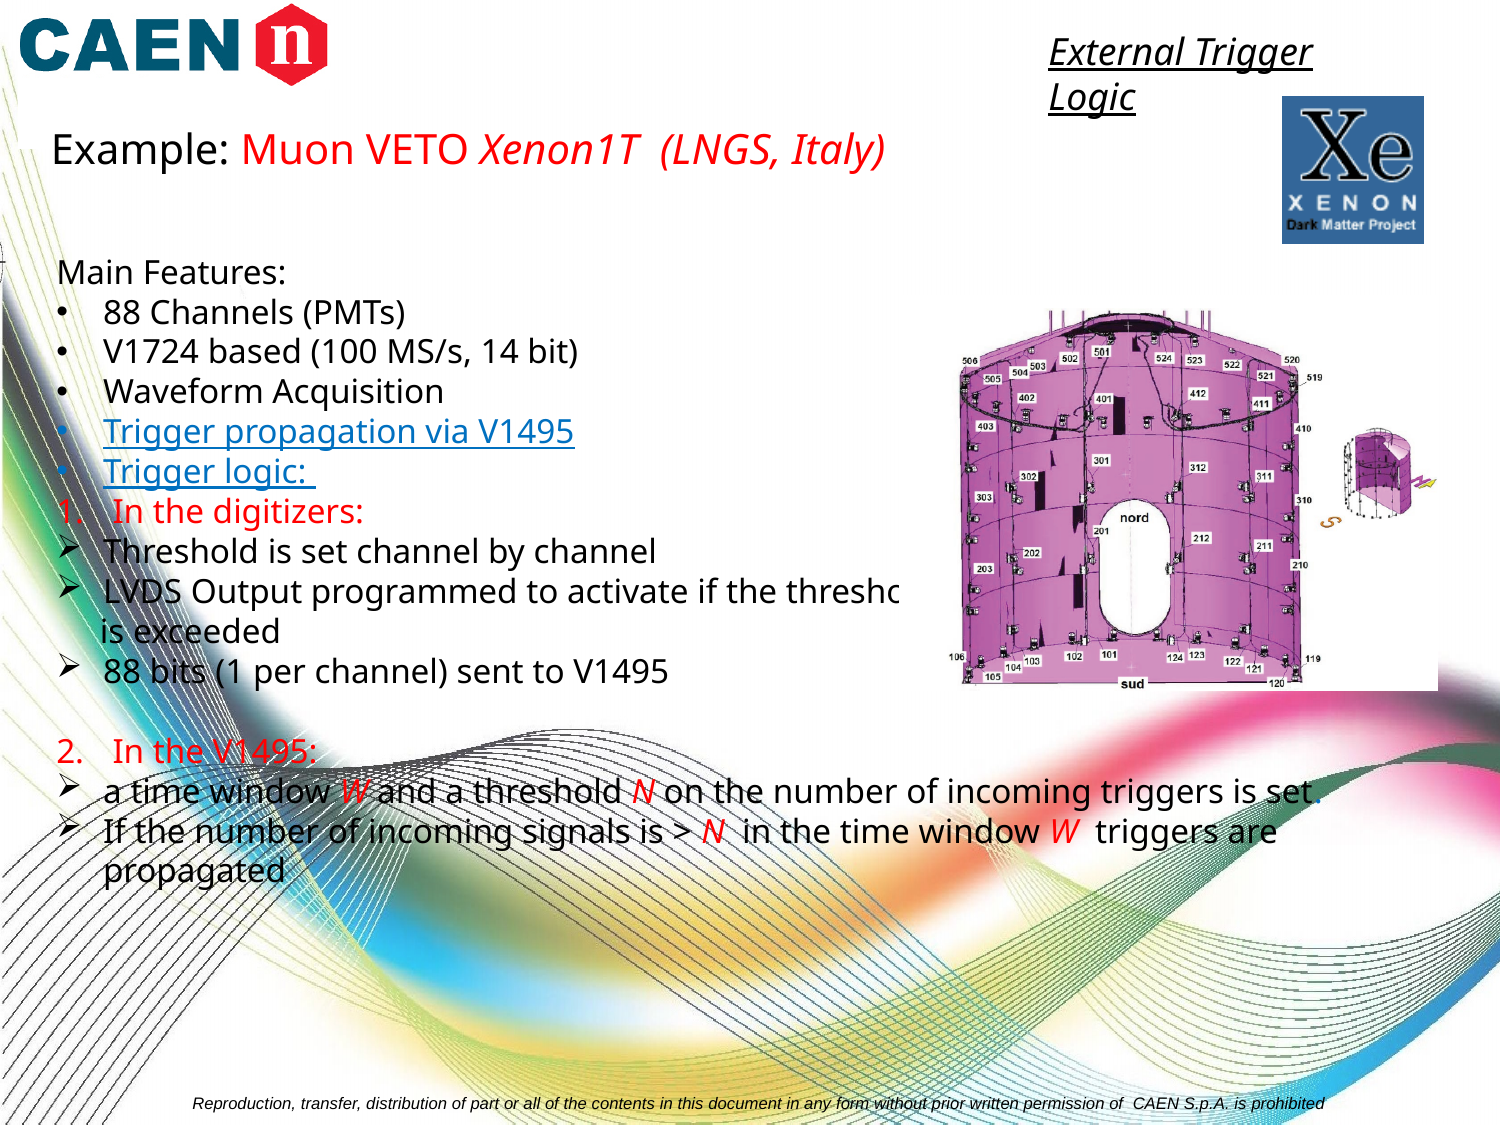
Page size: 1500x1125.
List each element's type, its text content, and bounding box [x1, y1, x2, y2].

picture [1282, 96, 1424, 244]
picture [17, 13, 245, 78]
text_box Example: Muon VETO Xenon1T (LNGS, Italy) [36, 115, 1277, 180]
text_box Main Features: 88 Channels (PMTs) V1724 based (100 MS/s, 14 bit) Waveform Acquisition Trigger propagation via V1495 Trigger logic: In the digitizers: Threshold is set channel by channel LVDS Output programmed to activate if the threshold is exceeded 88 bits (1 per channel) sent to V1495 In the V1495: a time window W and a threshold N on the number of incoming triggers is set. If the number of incoming signals is > N in the time window W triggers are propagated [41, 243, 1459, 897]
text_box External Trigger Logic [1033, 20, 1424, 126]
picture [899, 295, 1438, 692]
picture [252, 0, 331, 89]
text_box Reproduction, transfer, distribution of part or all of the contents in this document in any form without prior written permission of CAEN S.p.A. is prohibited [88, 1085, 1436, 1118]
